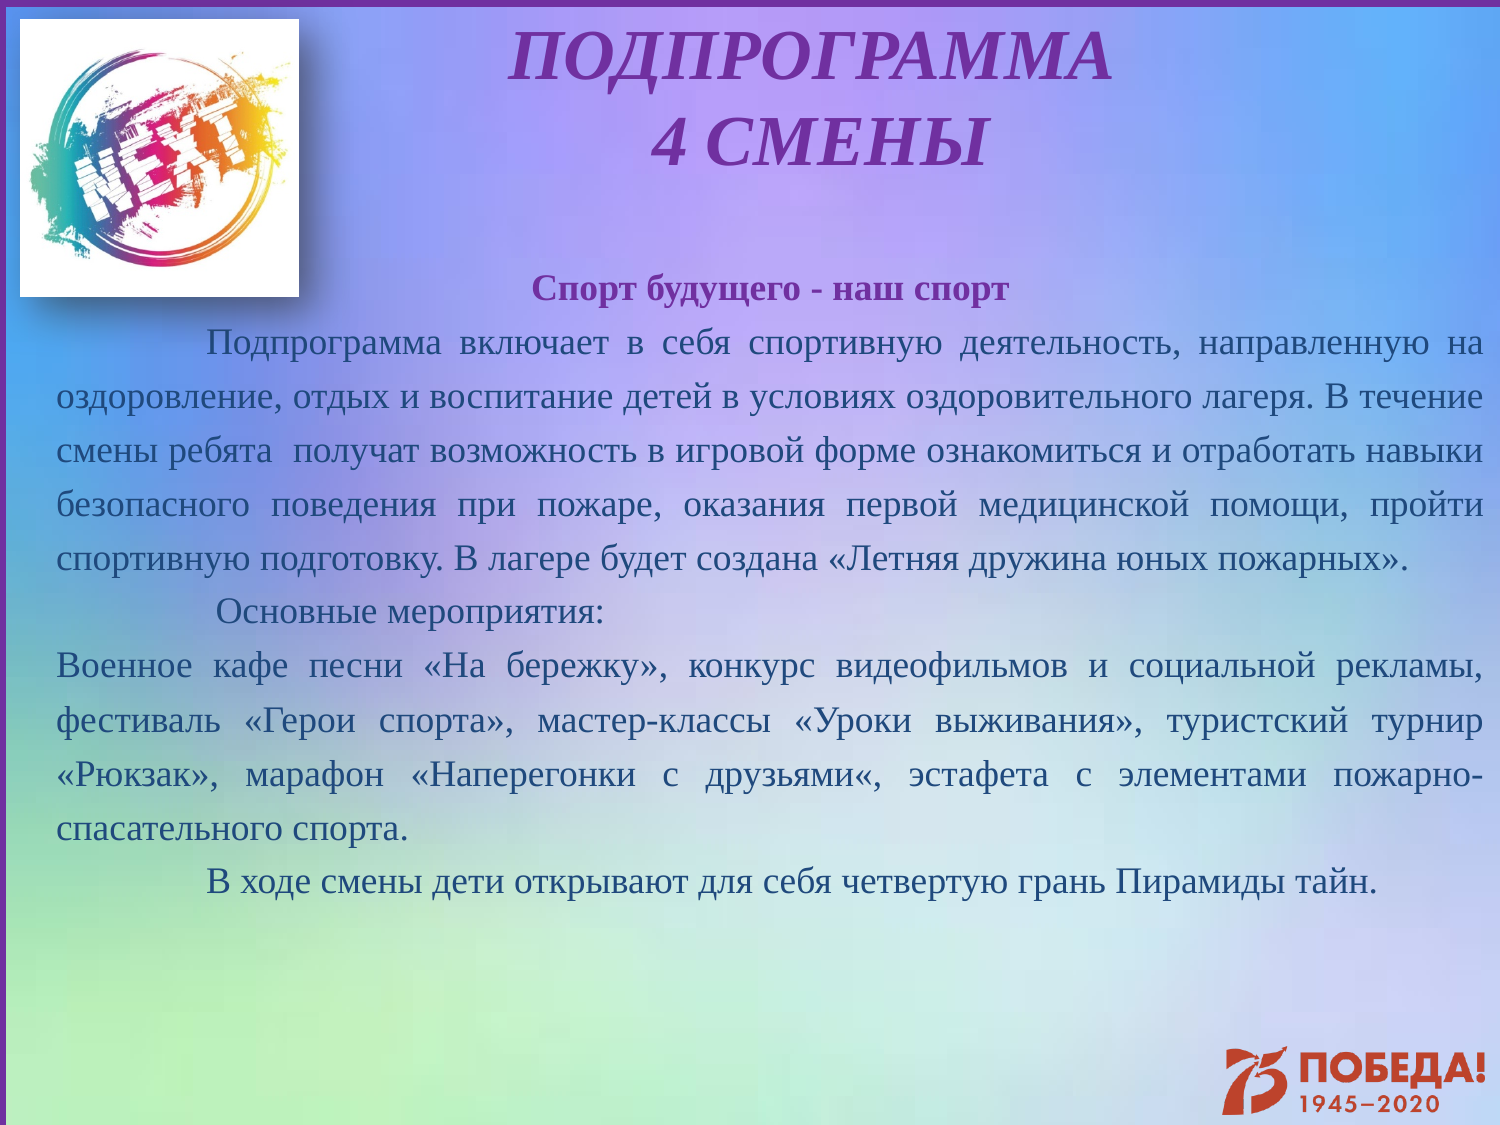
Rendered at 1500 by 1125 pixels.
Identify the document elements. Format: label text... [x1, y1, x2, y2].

title ПОДПРОГРАММА 4 СМЕНЫ [312, 0, 1329, 5]
picture [5, 6, 1500, 1125]
